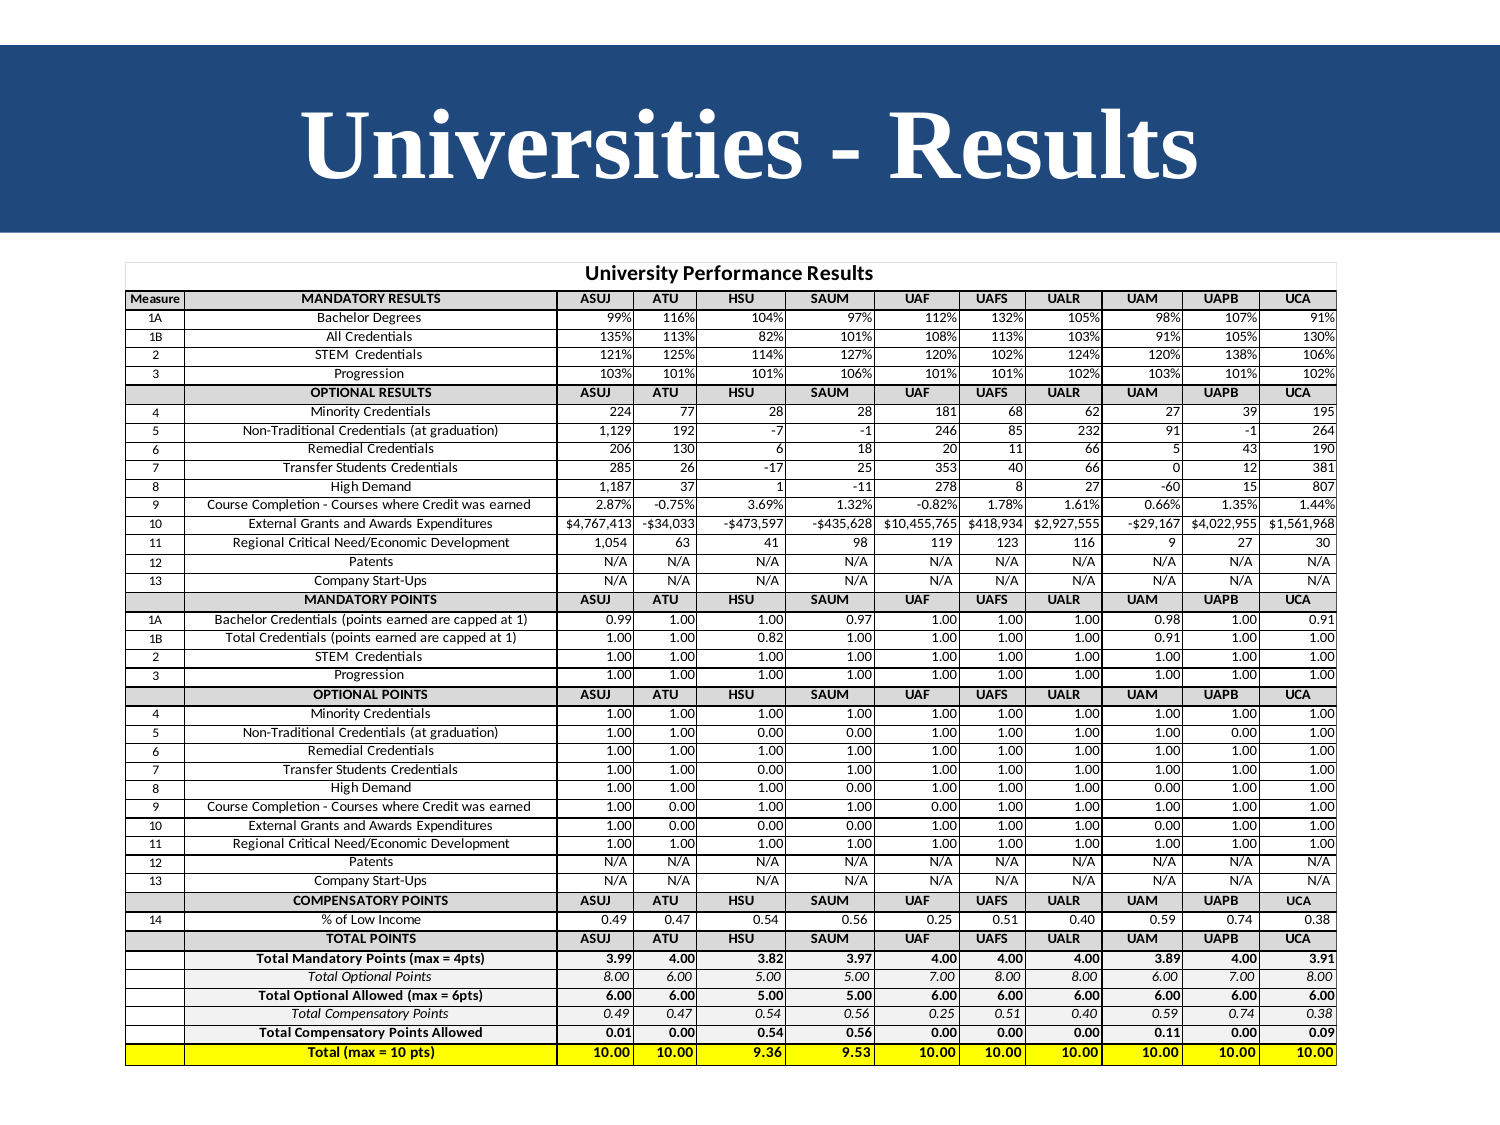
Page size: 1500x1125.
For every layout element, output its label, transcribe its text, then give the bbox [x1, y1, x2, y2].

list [124, 262, 1338, 1067]
title Universities - Results [0, 45, 1500, 233]
